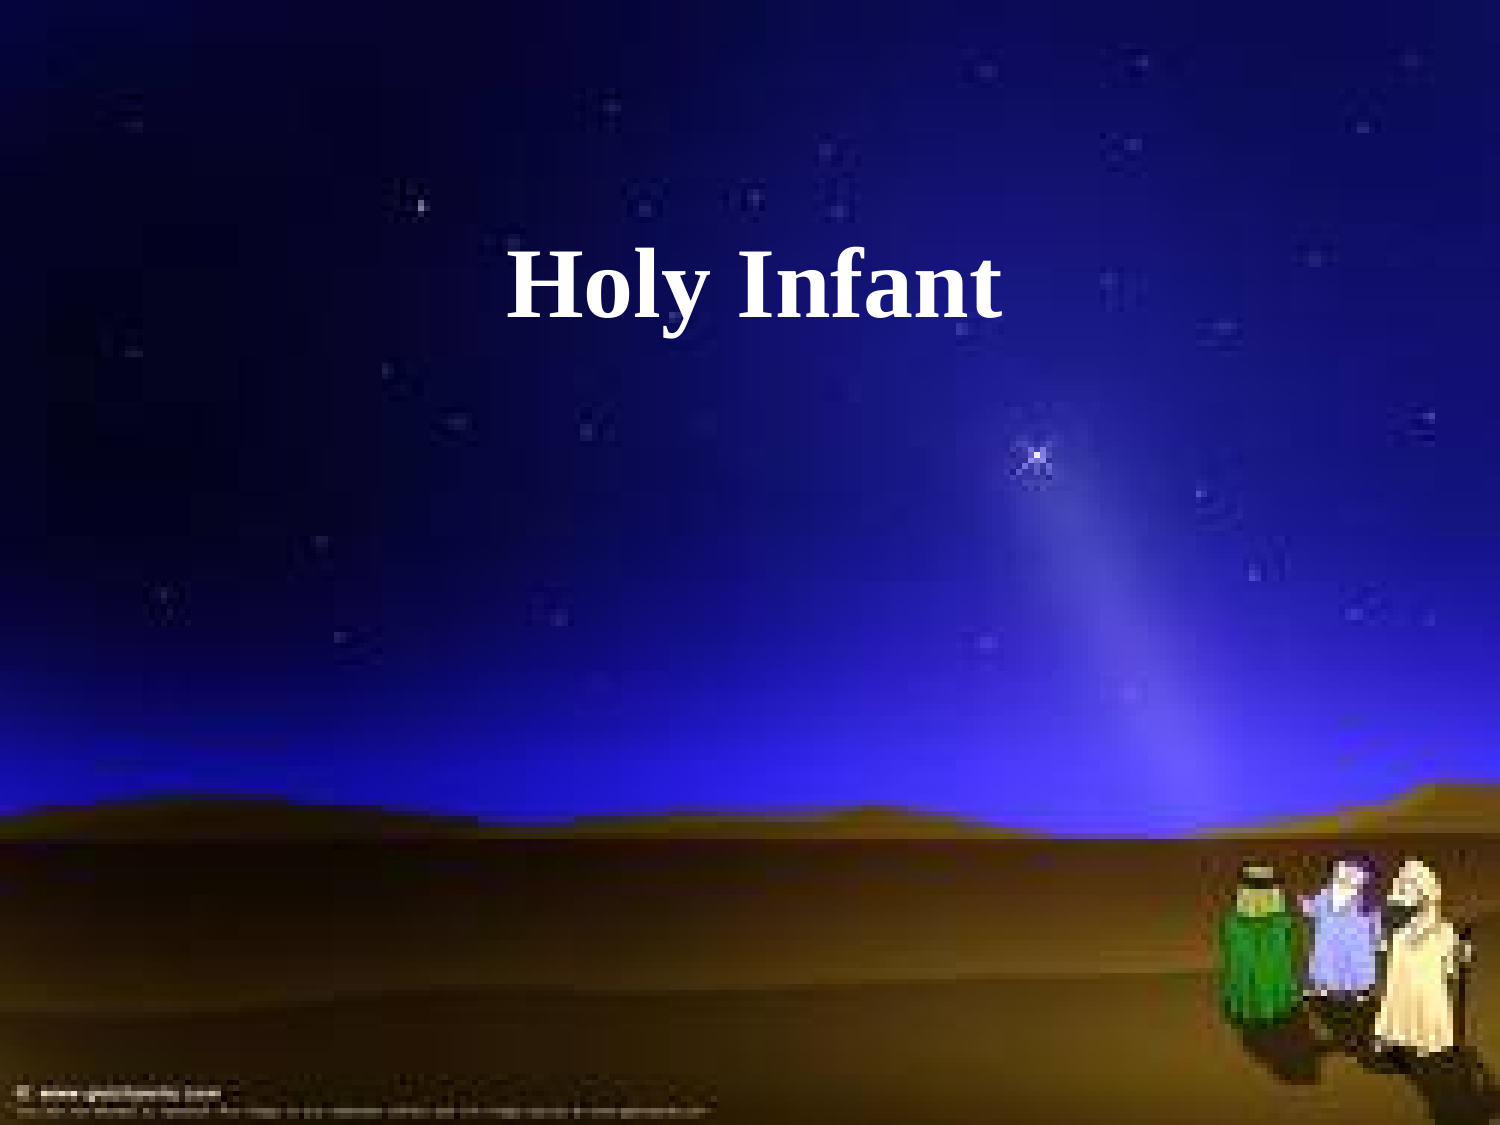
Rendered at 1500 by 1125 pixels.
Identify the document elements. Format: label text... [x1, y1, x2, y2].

text_box Holy Infant [4, 210, 1500, 345]
picture [0, 0, 1500, 1125]
